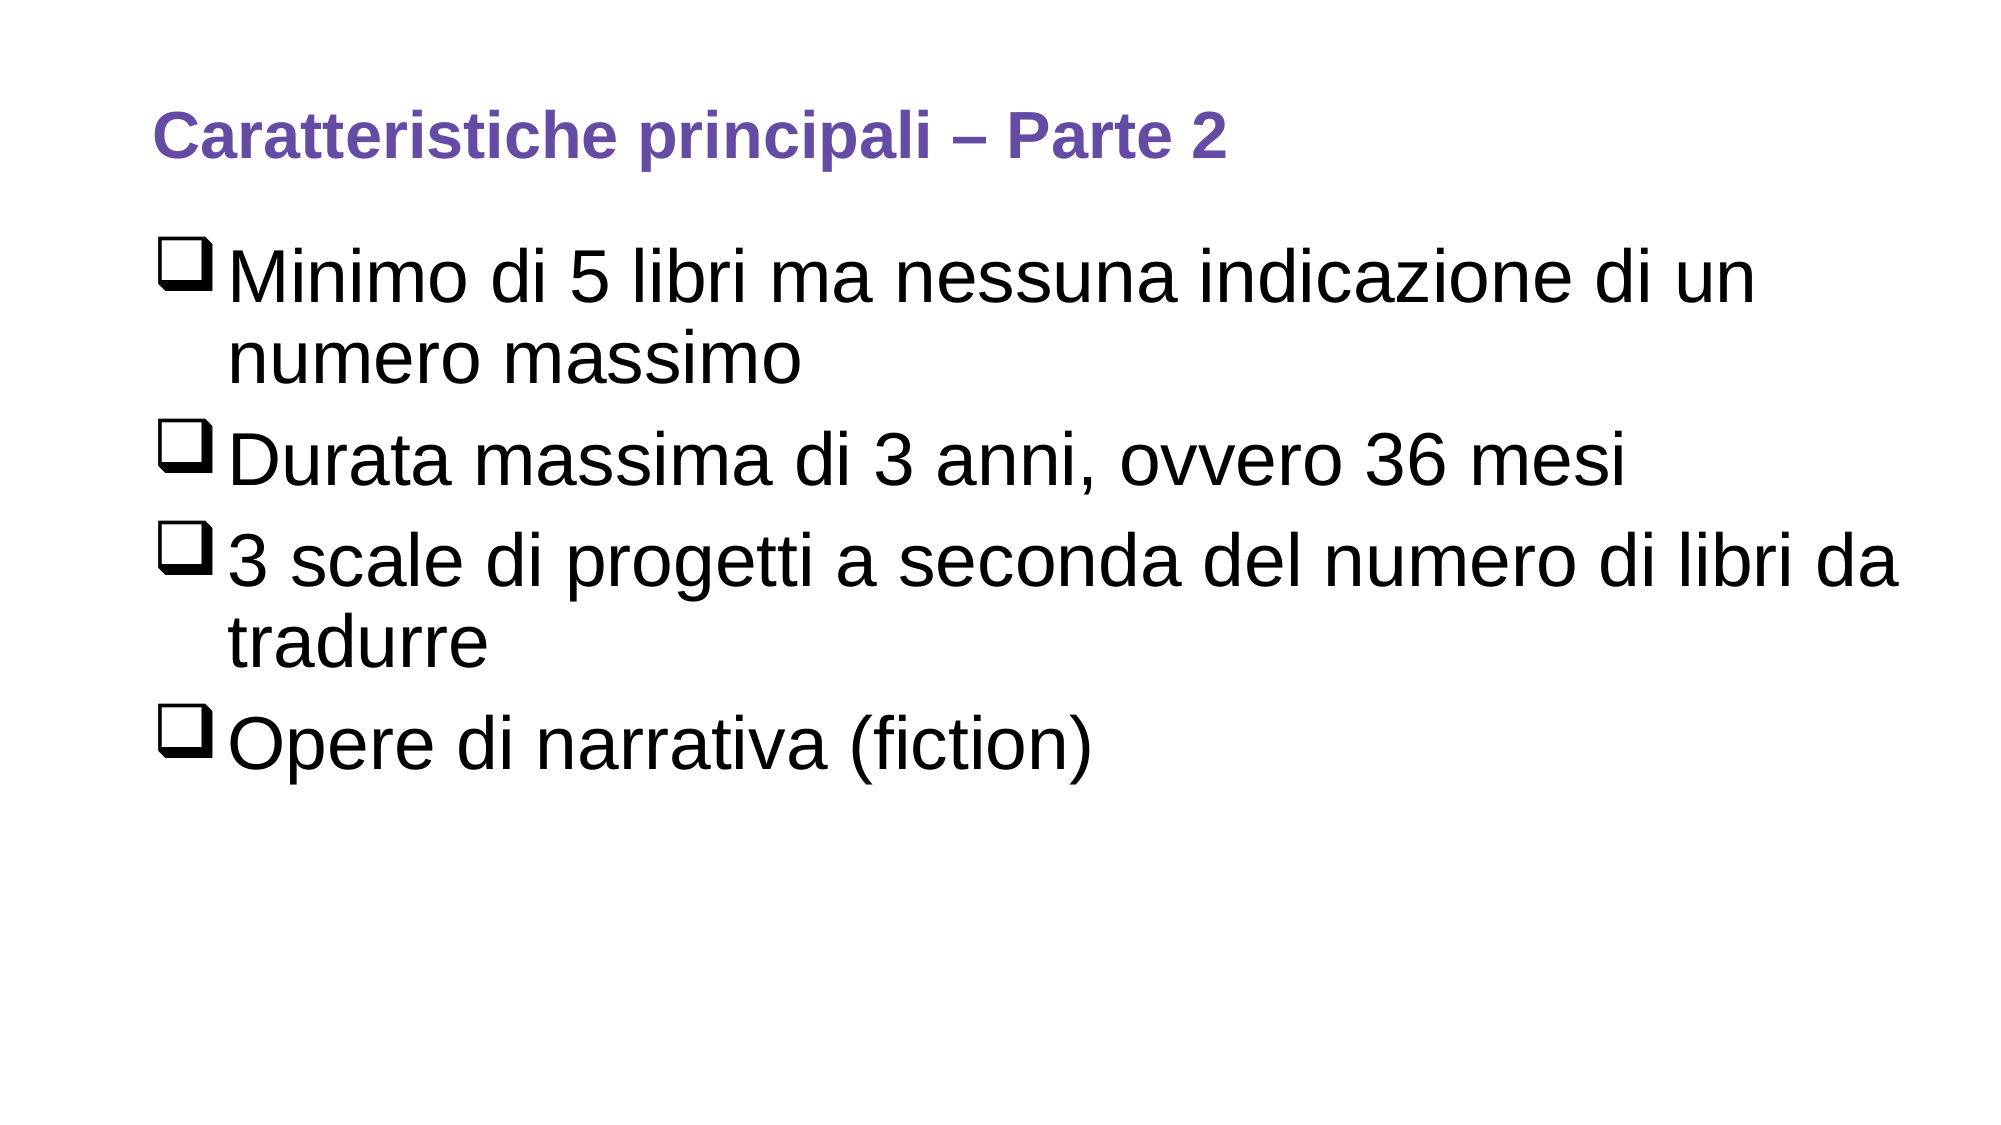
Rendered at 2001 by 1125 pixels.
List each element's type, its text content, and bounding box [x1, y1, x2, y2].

title Caratteristiche principali – Parte 2 [137, 82, 1932, 181]
list Minimo di 5 libri ma nessuna indicazione di un numero massimo Durata massima di 3 anni, ovvero 36 mesi 3 scale di progetti a seconda del numero di libri da tradurre Opere di narrativa (fiction) [137, 229, 1932, 1071]
